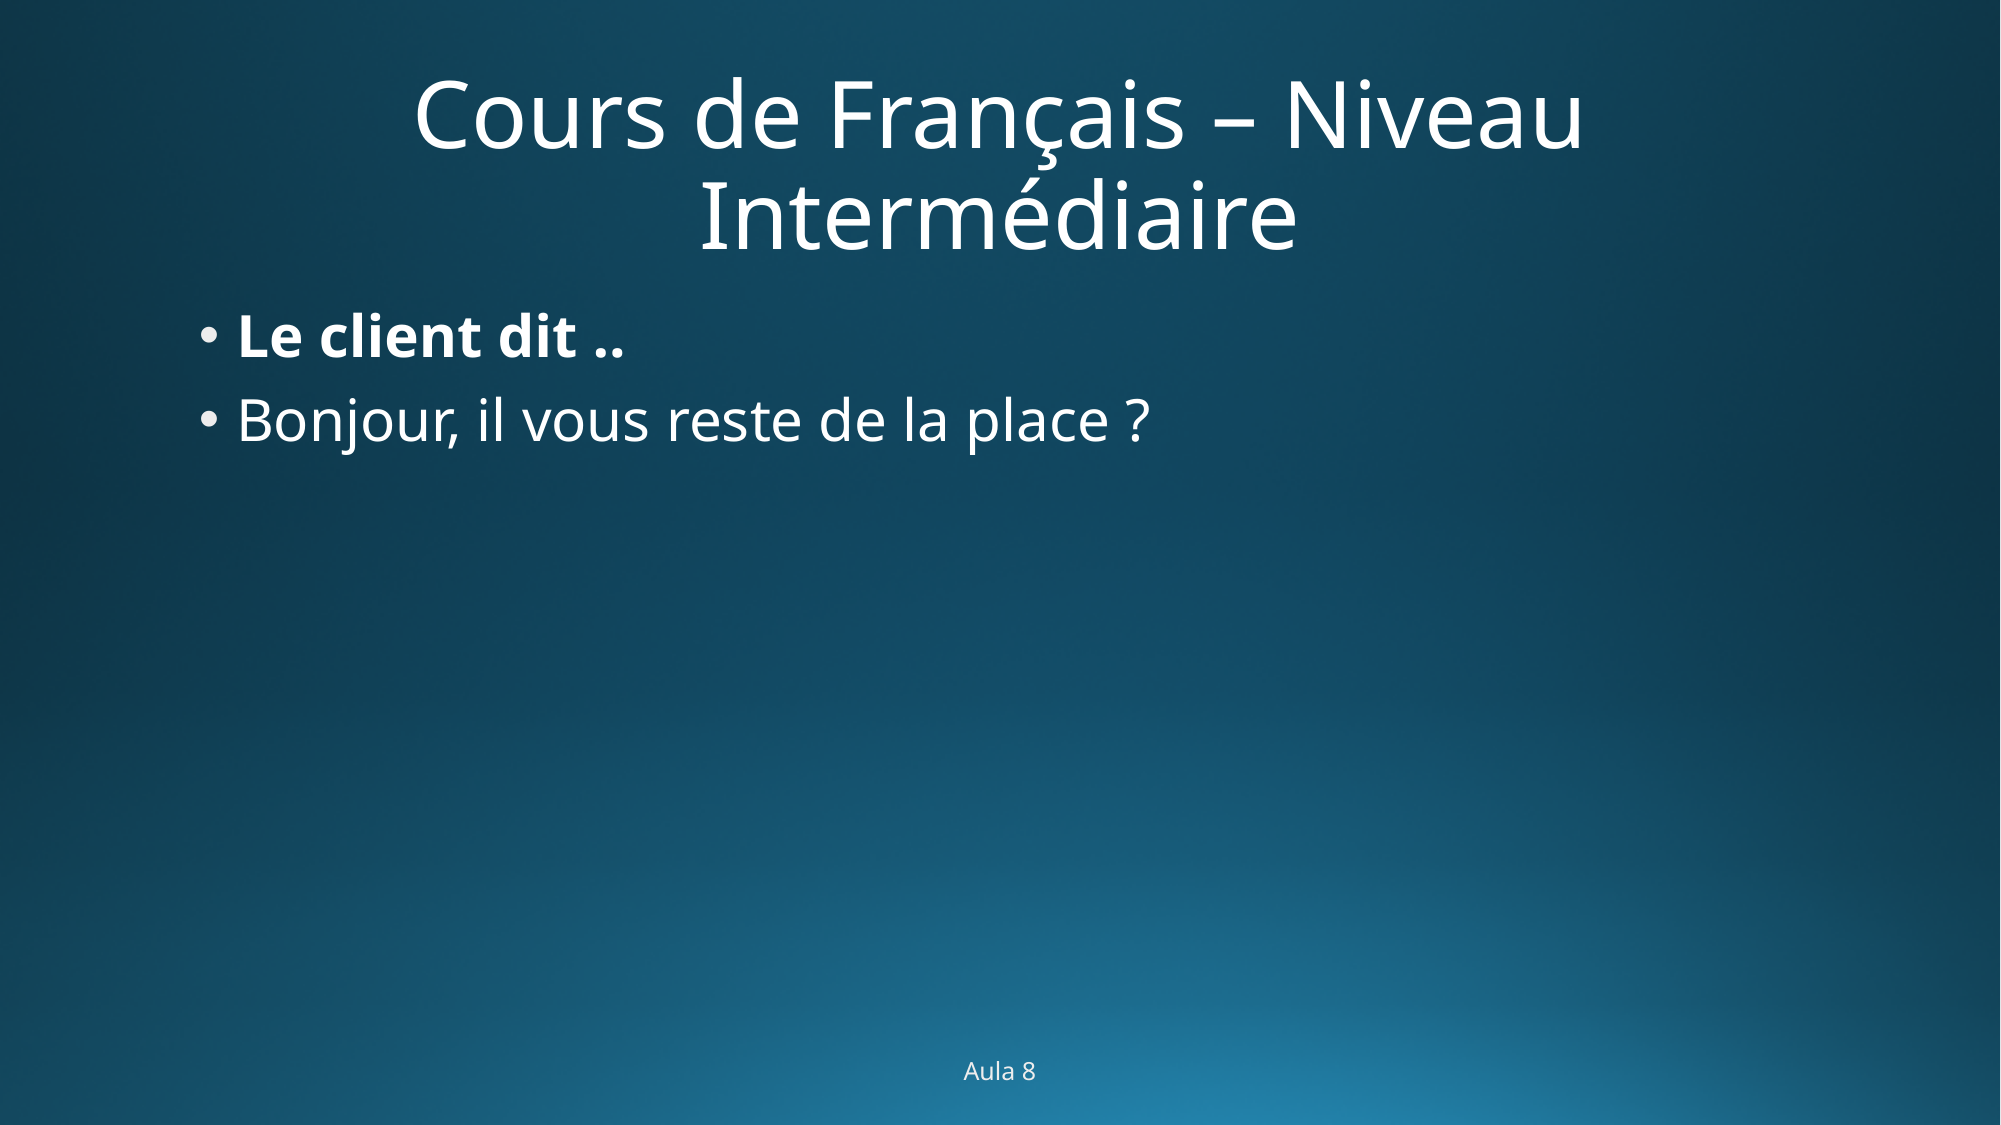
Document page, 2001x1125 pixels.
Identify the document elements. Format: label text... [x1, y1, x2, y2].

picture [0, 0, 2001, 1125]
footer Aula 8 [662, 1042, 1338, 1103]
list Le client dit .. Bonjour, il vous reste de la place ? [183, 299, 1863, 1014]
title Cours de Français – Niveau Intermédiaire [137, 59, 1863, 278]
